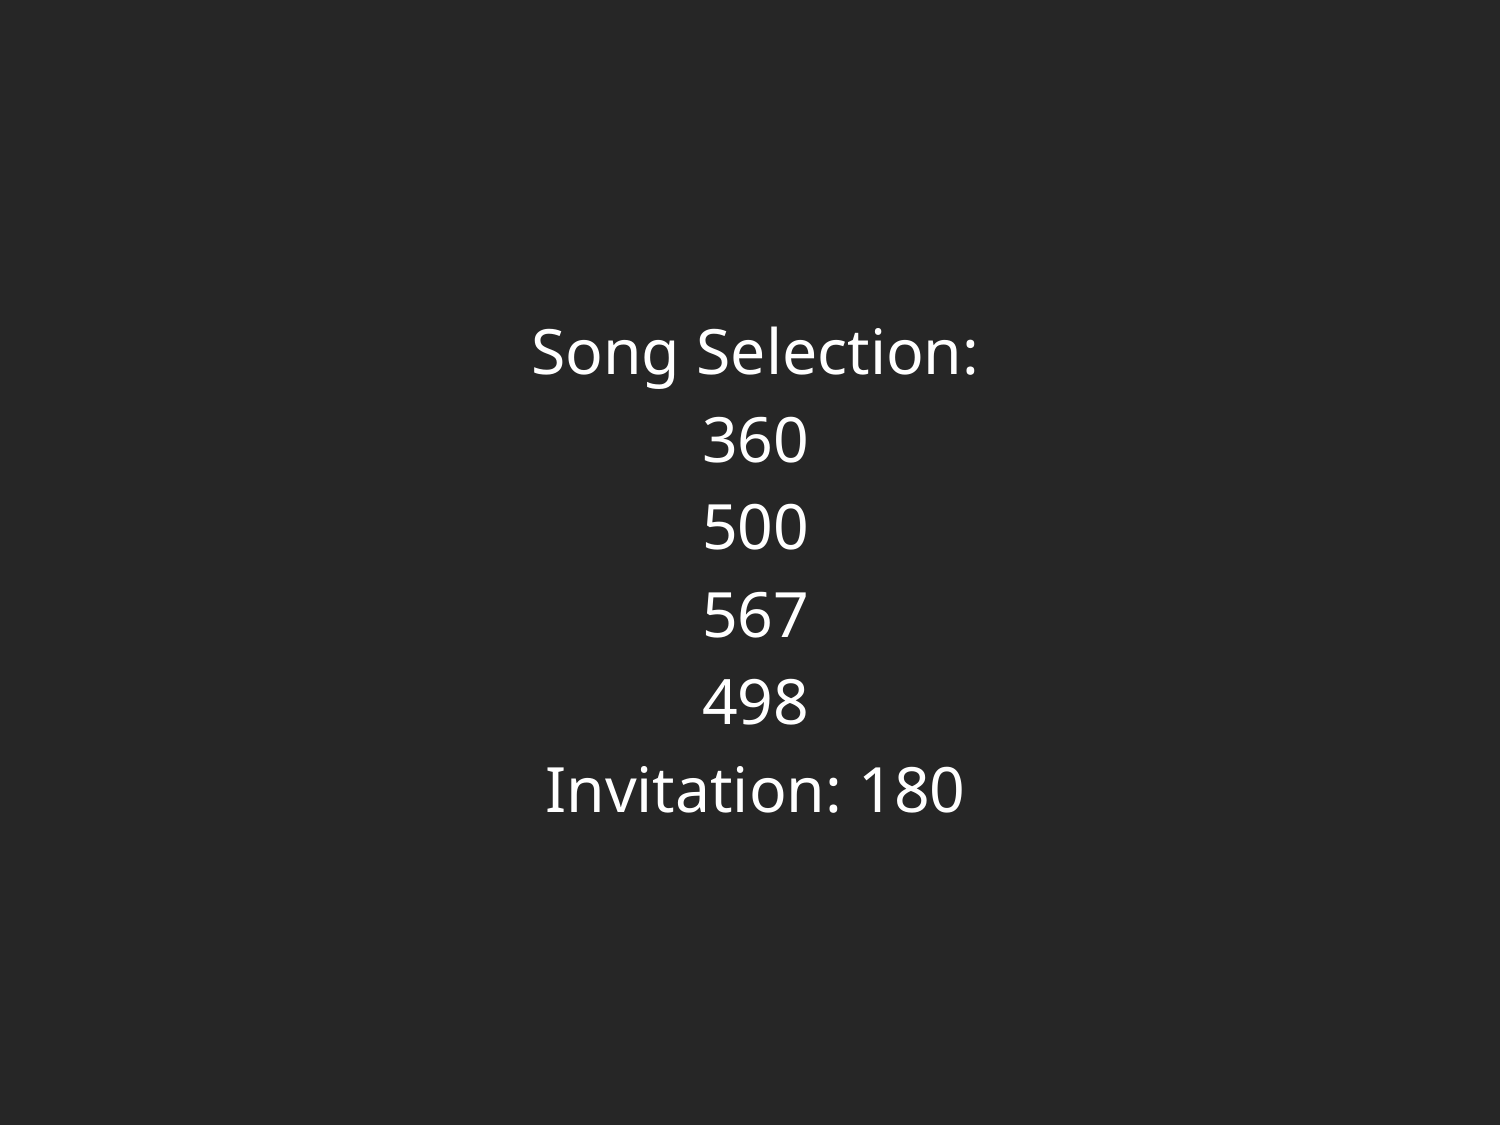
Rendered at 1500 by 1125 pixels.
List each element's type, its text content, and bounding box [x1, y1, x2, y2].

list Song Selection: 360 500 567 498 Invitation: 180 [86, 92, 1425, 1045]
